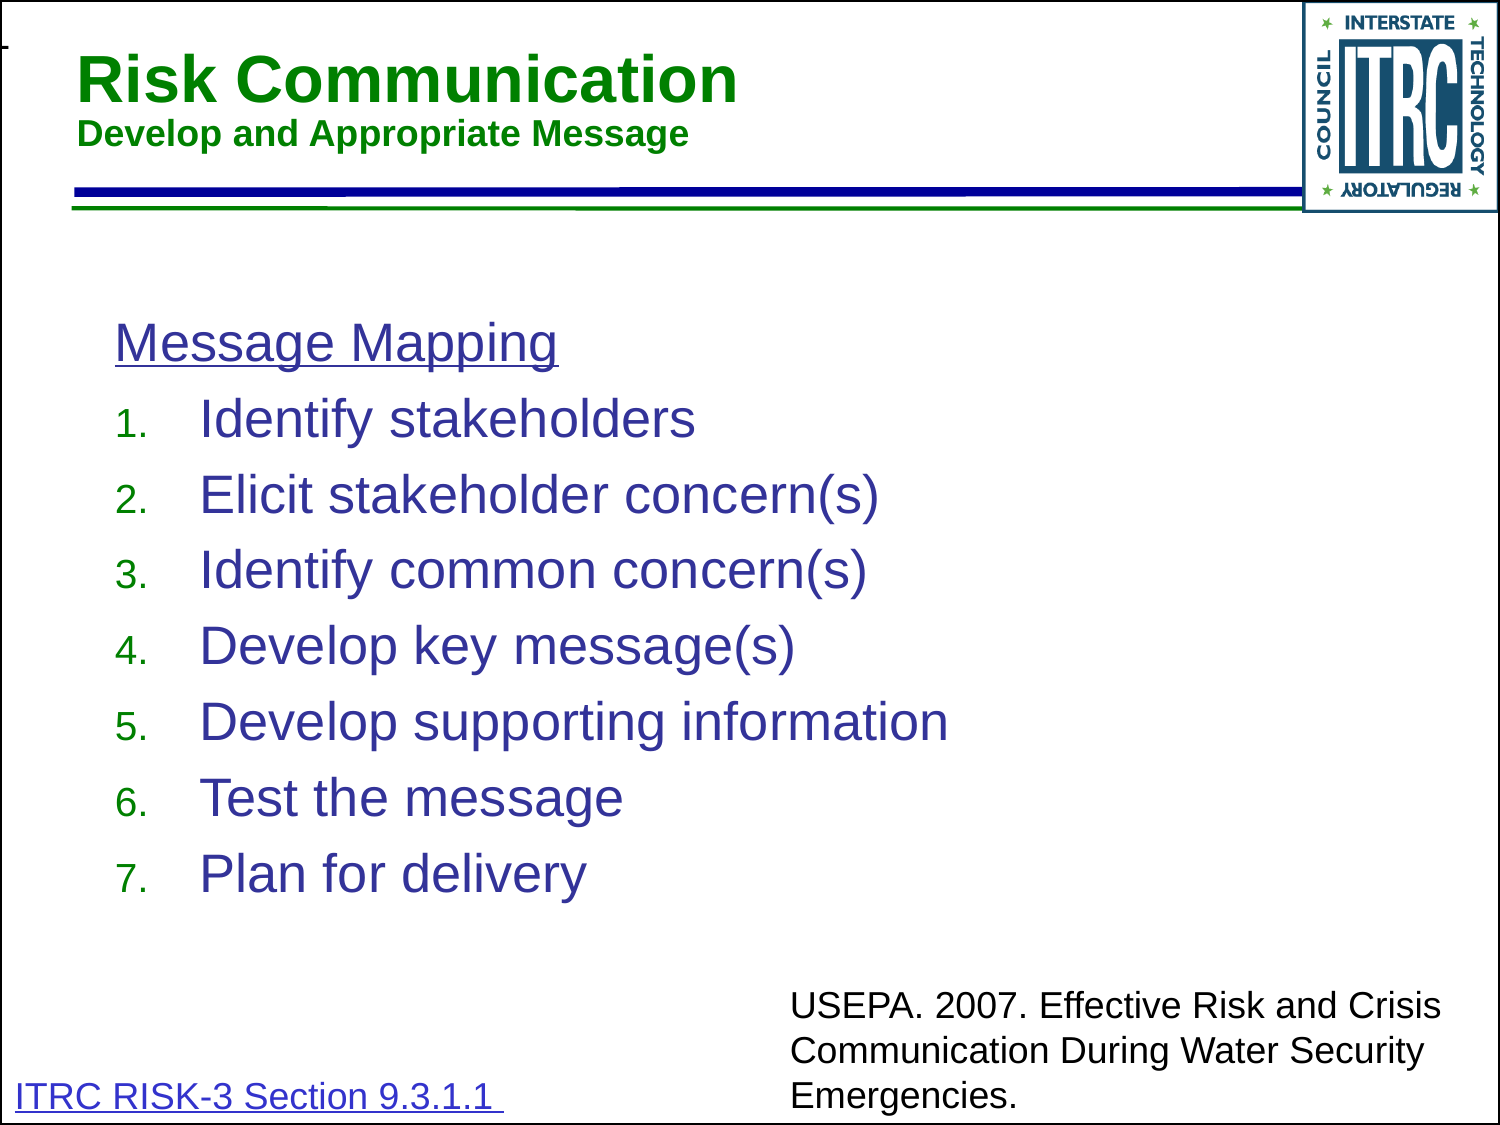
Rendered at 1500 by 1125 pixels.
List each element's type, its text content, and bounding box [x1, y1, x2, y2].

title Risk Communication Develop and Appropriate Message [61, 15, 1307, 188]
text_box ITRC RISK-3 Section 9.3.1.1 [0, 1064, 520, 1124]
list Message Mapping Identify stakeholders Elicit stakeholder concern(s) Identify common concern(s) Develop key message(s) Develop supporting information Test the message Plan for delivery [99, 299, 1375, 975]
text_box USEPA. 2007. Effective Risk and Crisis Communication During Water Security Emergencies. [774, 973, 1500, 1124]
picture [1302, 2, 1498, 213]
